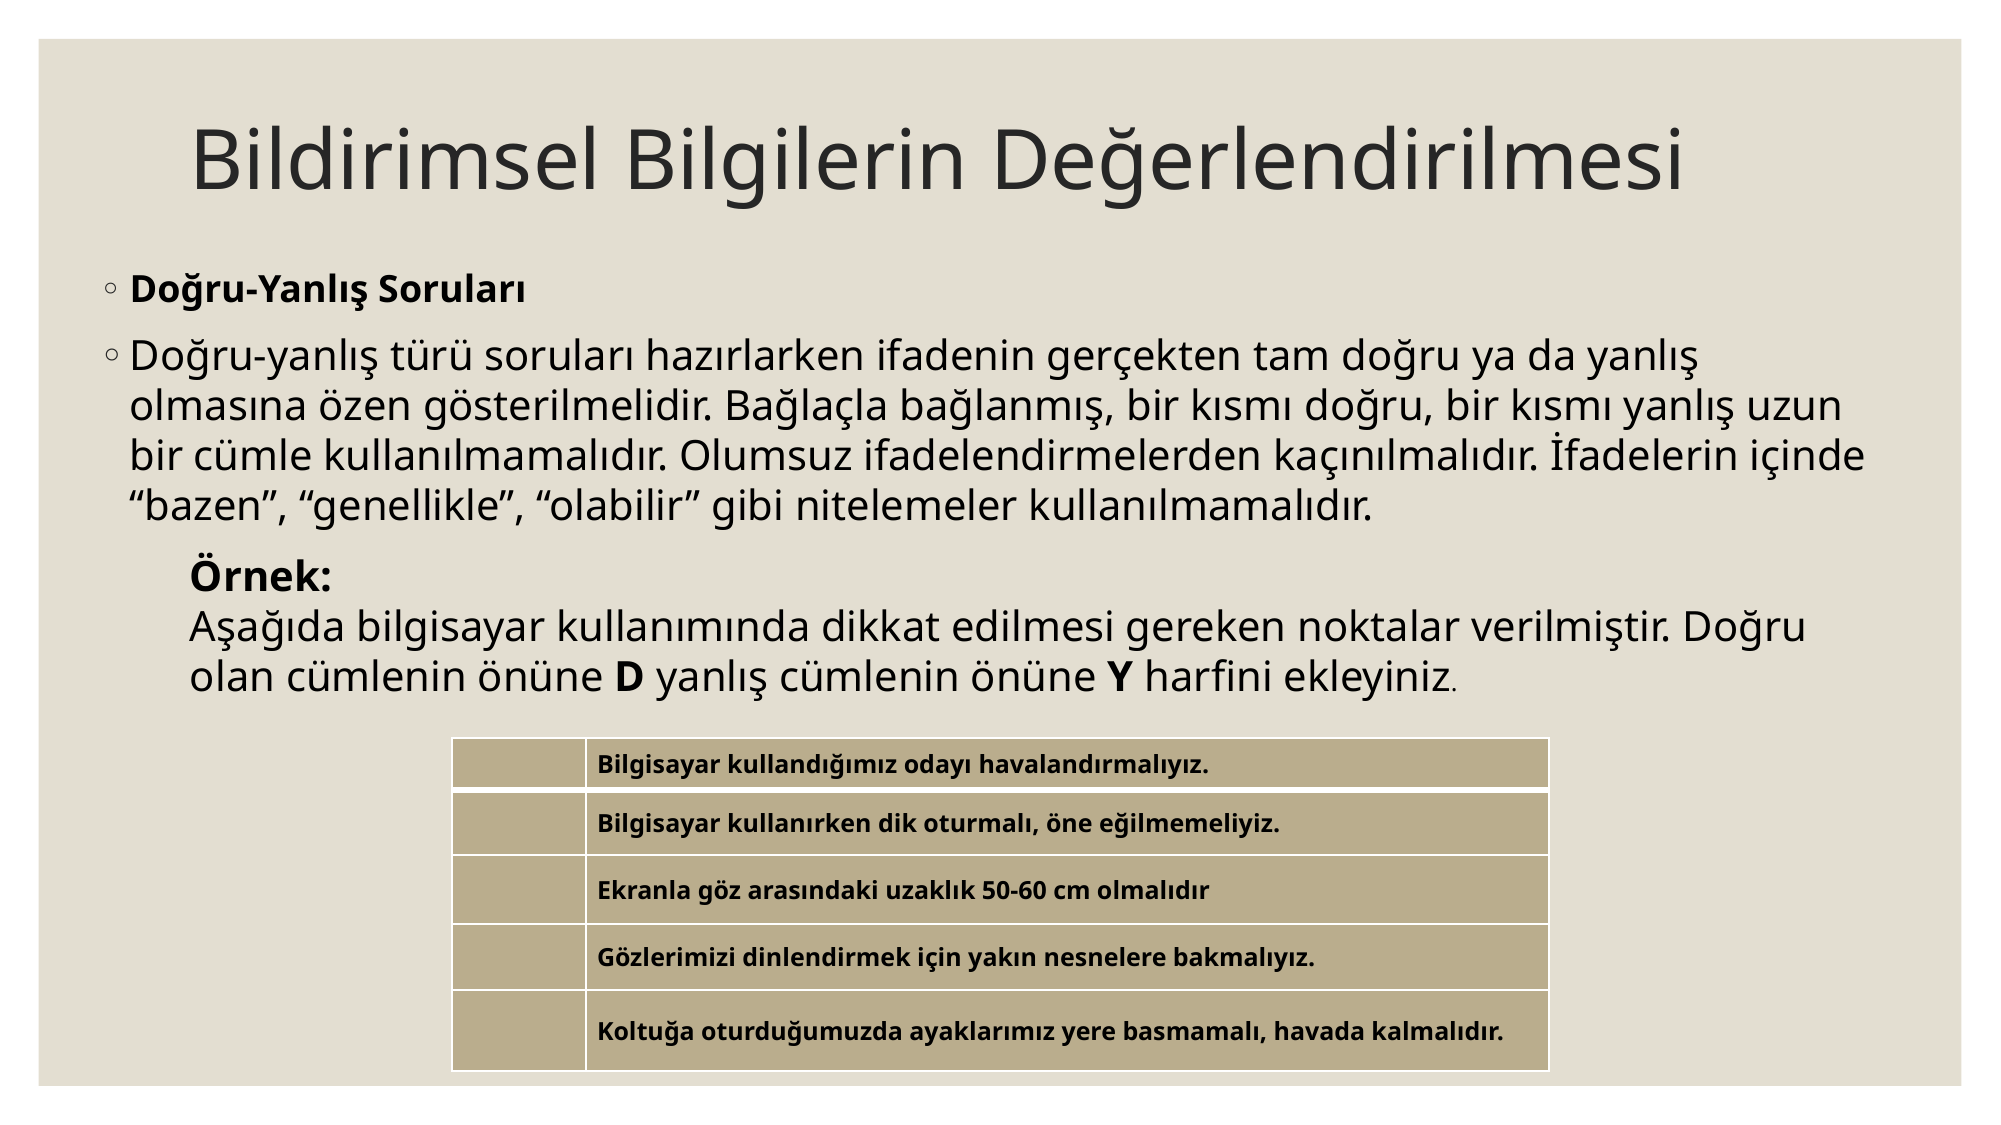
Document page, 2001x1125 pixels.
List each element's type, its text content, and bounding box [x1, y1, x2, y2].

table_header Bilgisayar kullandığımız odayı havalandırmalıyız. [587, 739, 1548, 787]
table_header [453, 739, 585, 787]
table_cell [453, 793, 585, 854]
table_cell Koltuğa oturduğumuzda ayaklarımız yere basmamalı, havada kalmalıdır. [587, 991, 1548, 1070]
table_cell [453, 991, 585, 1070]
table_cell Gözlerimizi dinlendirmek için yakın nesnelere bakmalıyız. [587, 925, 1548, 989]
table_cell Bilgisayar kullanırken dik oturmalı, öne eğilmemeliyiz. [587, 793, 1548, 854]
text_box Örnek: Aşağıda bilgisayar kullanımında dikkat edilmesi gereken noktalar verilmiştir. Doğru olan cümlenin önüne D yanlış cümlenin önüne Y harfini ekleyiniz. [174, 541, 1908, 737]
table_cell [453, 856, 585, 923]
list Doğru-Yanlış Soruları Doğru-yanlış türü soruları hazırlarken ifadenin gerçekten tam doğru ya da yanlış olmasına özen gösterilmelidir. Bağlaçla bağlanmış, bir kısmı doğru, bir kısmı yanlış uzun bir cümle kullanılmamalıdır. Olumsuz ifadelendirmelerden kaçınılmalıdır. İfadelerin içinde “bazen”, “genellikle”, “olabilir” gibi nitelemeler kullanılmamalıdır. [84, 257, 1900, 990]
table_cell Ekranla göz arasındaki uzaklık 50-60 cm olmalıdır [587, 856, 1548, 923]
table_cell [453, 925, 585, 989]
title Bildirimsel Bilgilerin Değerlendirilmesi [174, 105, 1825, 221]
